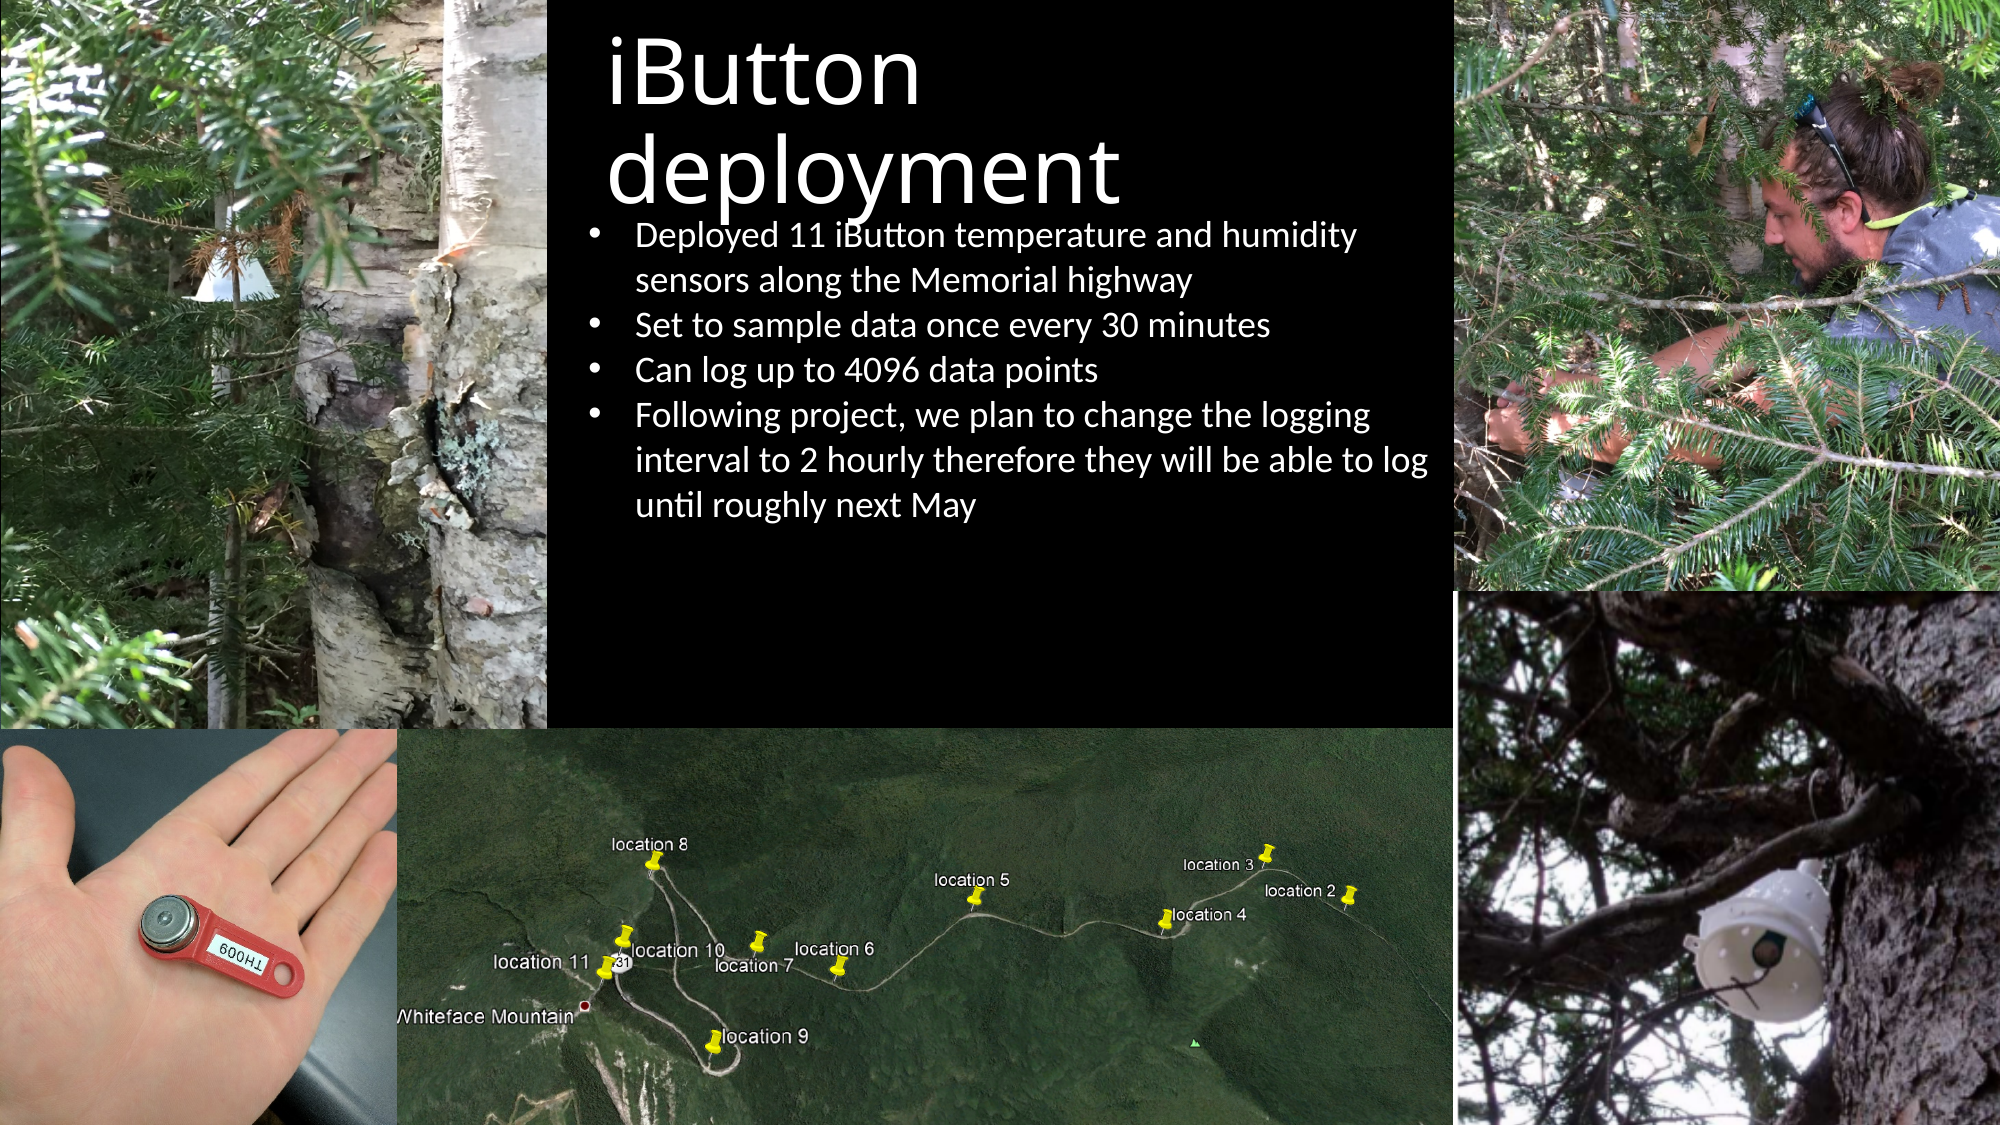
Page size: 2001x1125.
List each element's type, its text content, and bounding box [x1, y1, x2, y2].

text_box Deployed 11 iButton temperature and humidity sensors along the Memorial highway Set to sample data once every 30 minutes Can log up to 4096 data points Following project, we plan to change the logging interval to 2 hourly therefore they will be able to log until roughly next May [638, 202, 1362, 533]
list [0, 91, 638, 638]
title iButton deployment [590, 15, 1386, 202]
picture [0, 0, 2000, 1125]
picture [1, 0, 547, 91]
